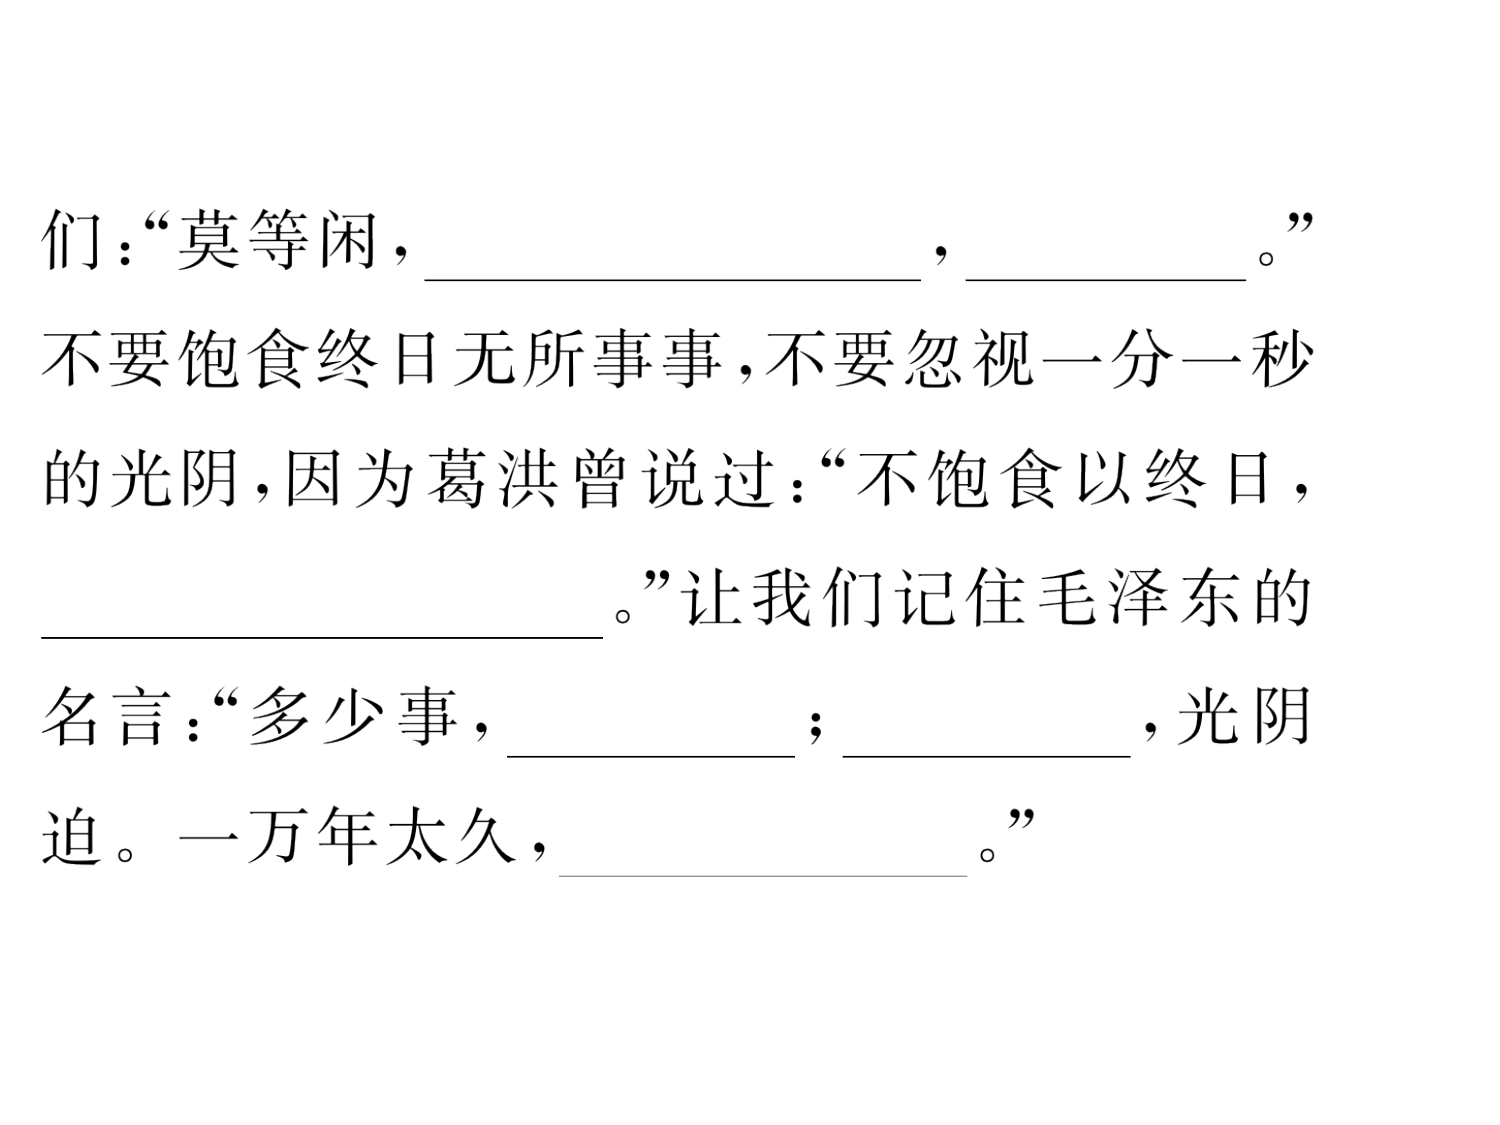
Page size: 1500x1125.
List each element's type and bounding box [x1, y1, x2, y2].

picture [35, 177, 1453, 887]
